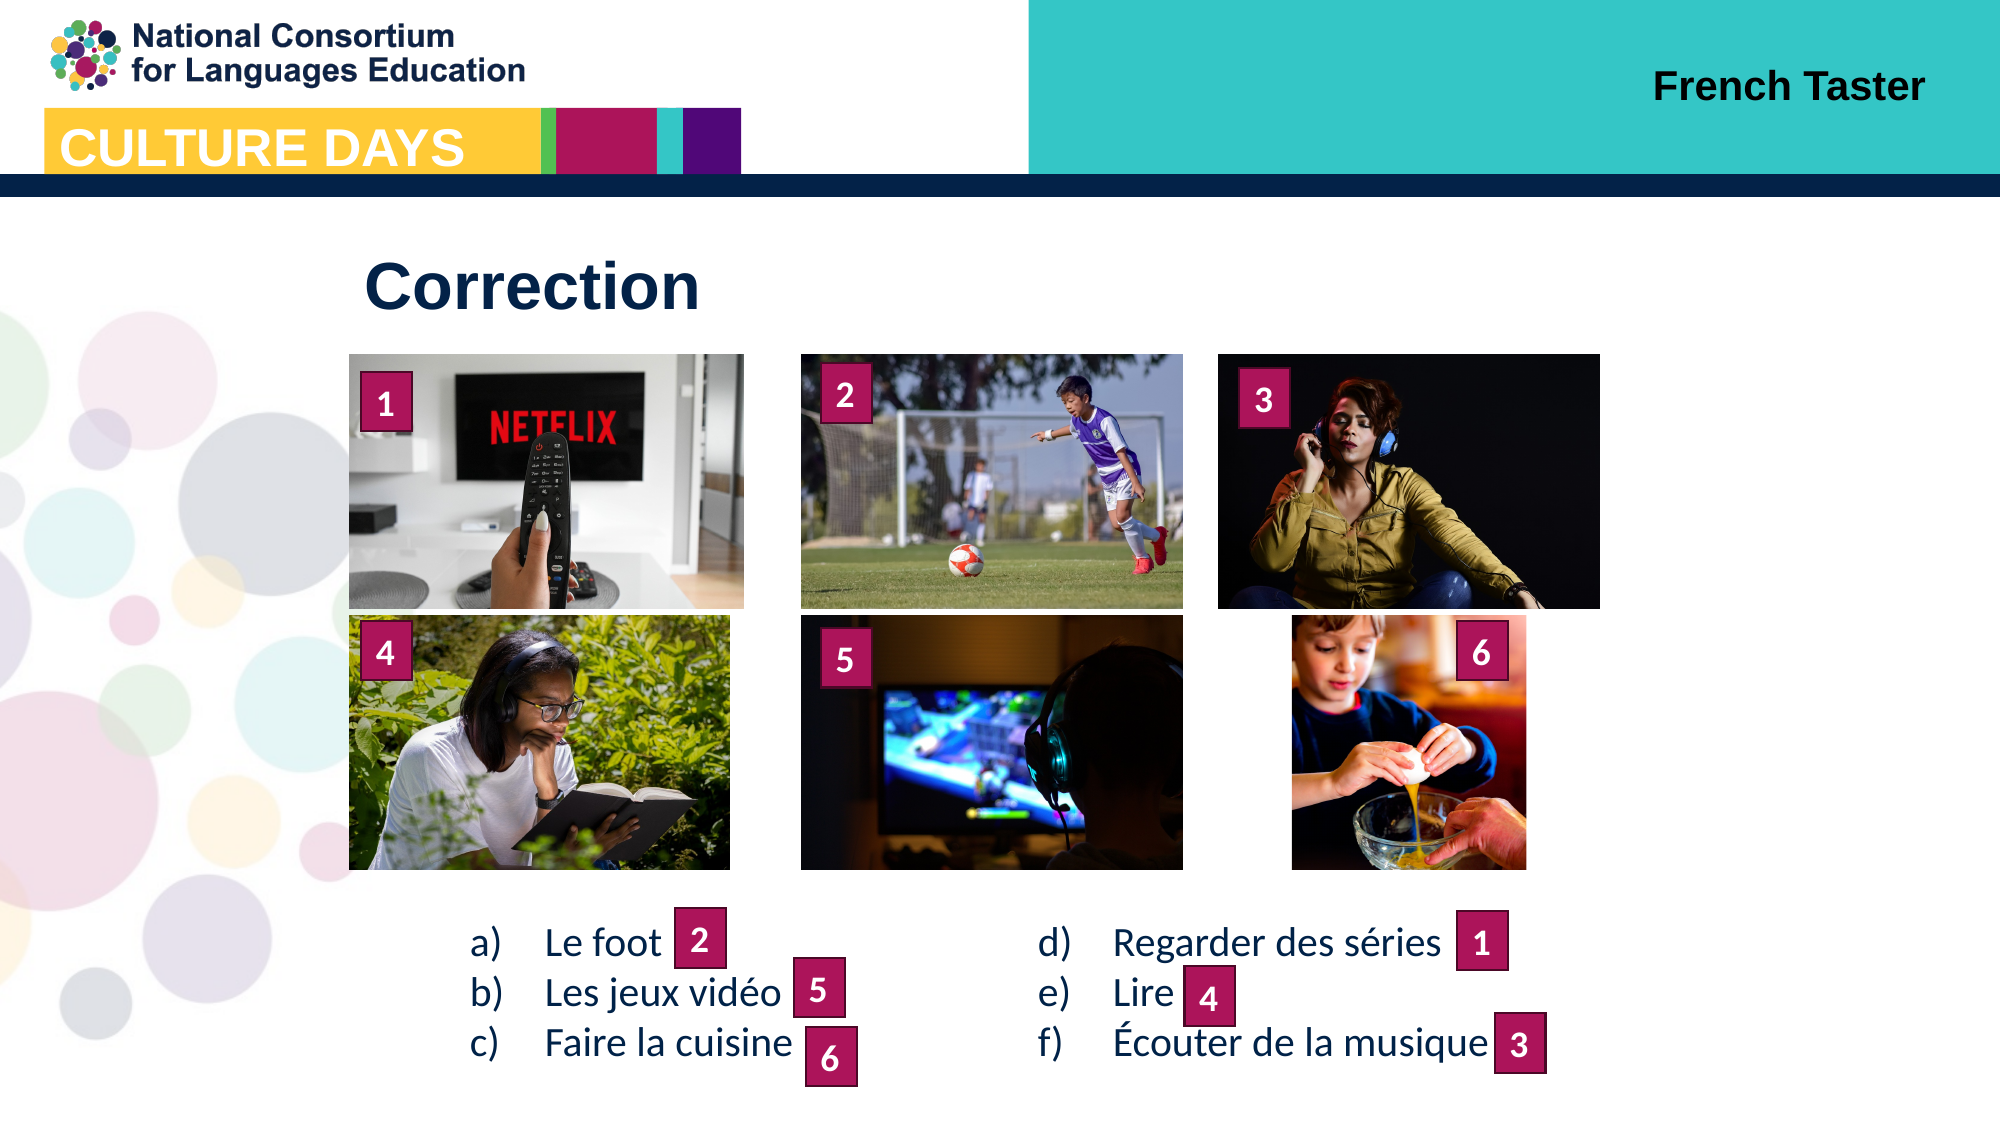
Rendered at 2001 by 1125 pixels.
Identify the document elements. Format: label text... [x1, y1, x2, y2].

picture [349, 615, 730, 870]
title Correction [349, 244, 1850, 365]
text_box 2 [674, 907, 727, 969]
picture [47, 11, 536, 95]
text_box 3 [1494, 1012, 1547, 1074]
picture [801, 615, 1183, 870]
text_box Le foot Les jeux vidéo Faire la cuisine Regarder des séries Lire Écouter de la musique [454, 907, 1621, 1125]
picture [349, 354, 744, 609]
picture [1291, 615, 1527, 870]
picture [1218, 354, 1600, 609]
text_box French Taster [1141, 51, 1941, 116]
text_box 6 [805, 1026, 858, 1087]
text_box 4 [1183, 965, 1236, 1027]
picture [801, 354, 1183, 609]
text_box 5 [793, 957, 846, 1018]
text_box 1 [1456, 910, 1509, 971]
